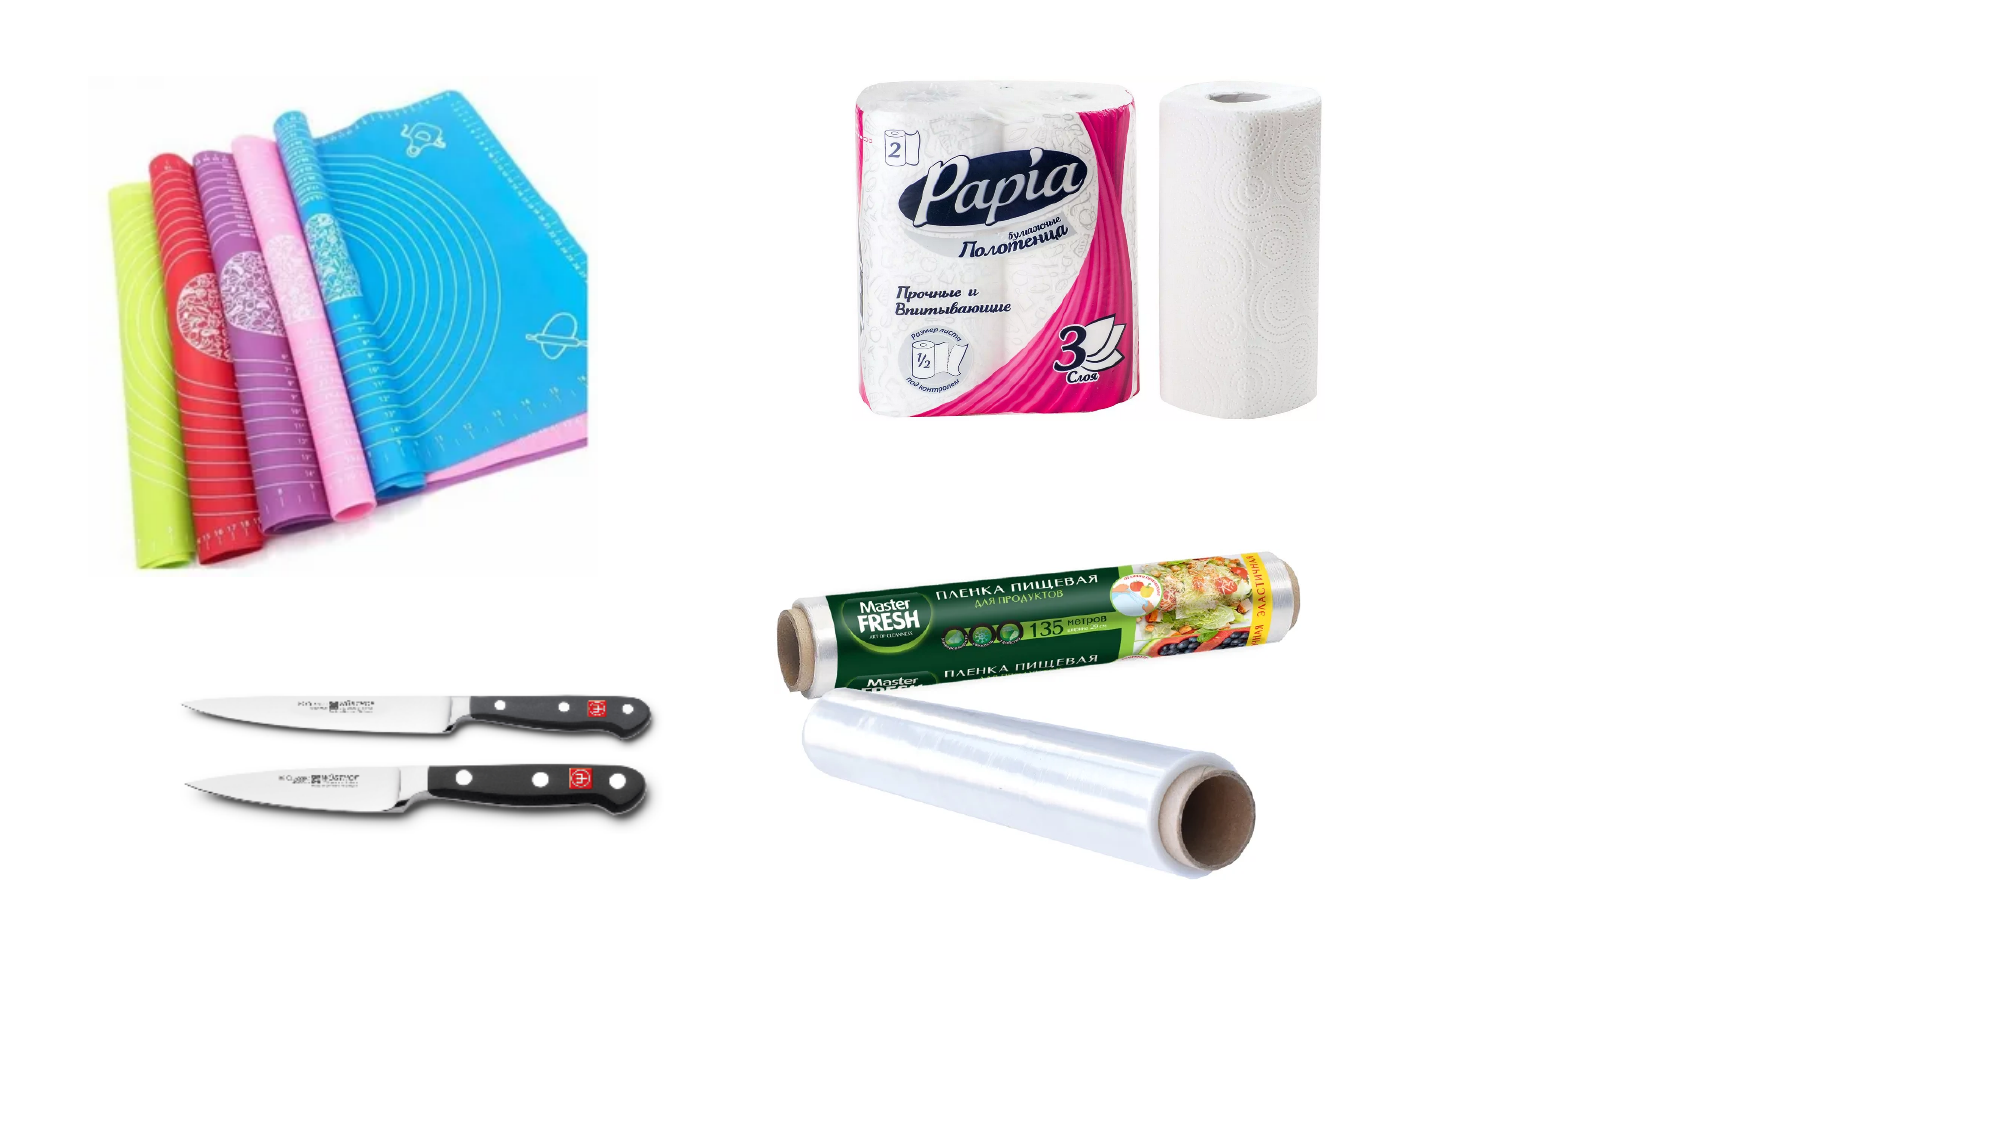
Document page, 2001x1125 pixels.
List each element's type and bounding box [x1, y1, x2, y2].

picture [88, 677, 709, 880]
picture [774, 549, 1301, 880]
picture [852, 76, 1325, 421]
picture [88, 76, 598, 577]
